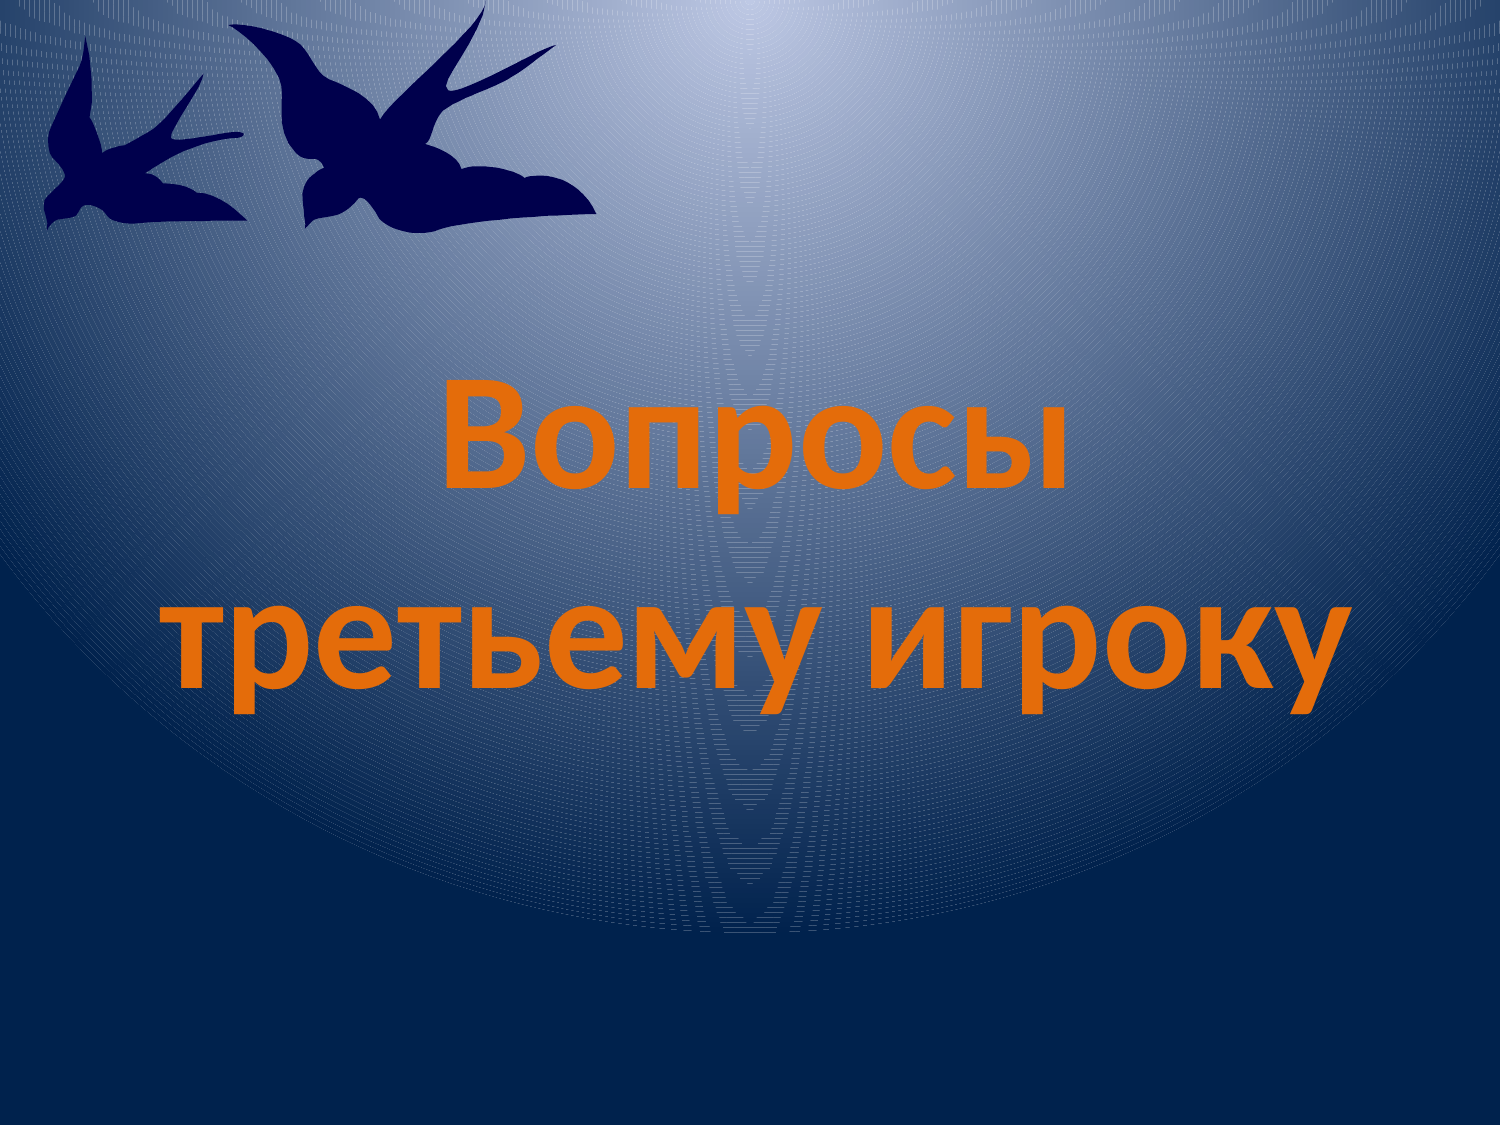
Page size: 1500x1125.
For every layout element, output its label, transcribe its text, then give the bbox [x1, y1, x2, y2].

title Вопросы третьему игроку [82, 304, 1432, 739]
picture [40, 0, 597, 239]
